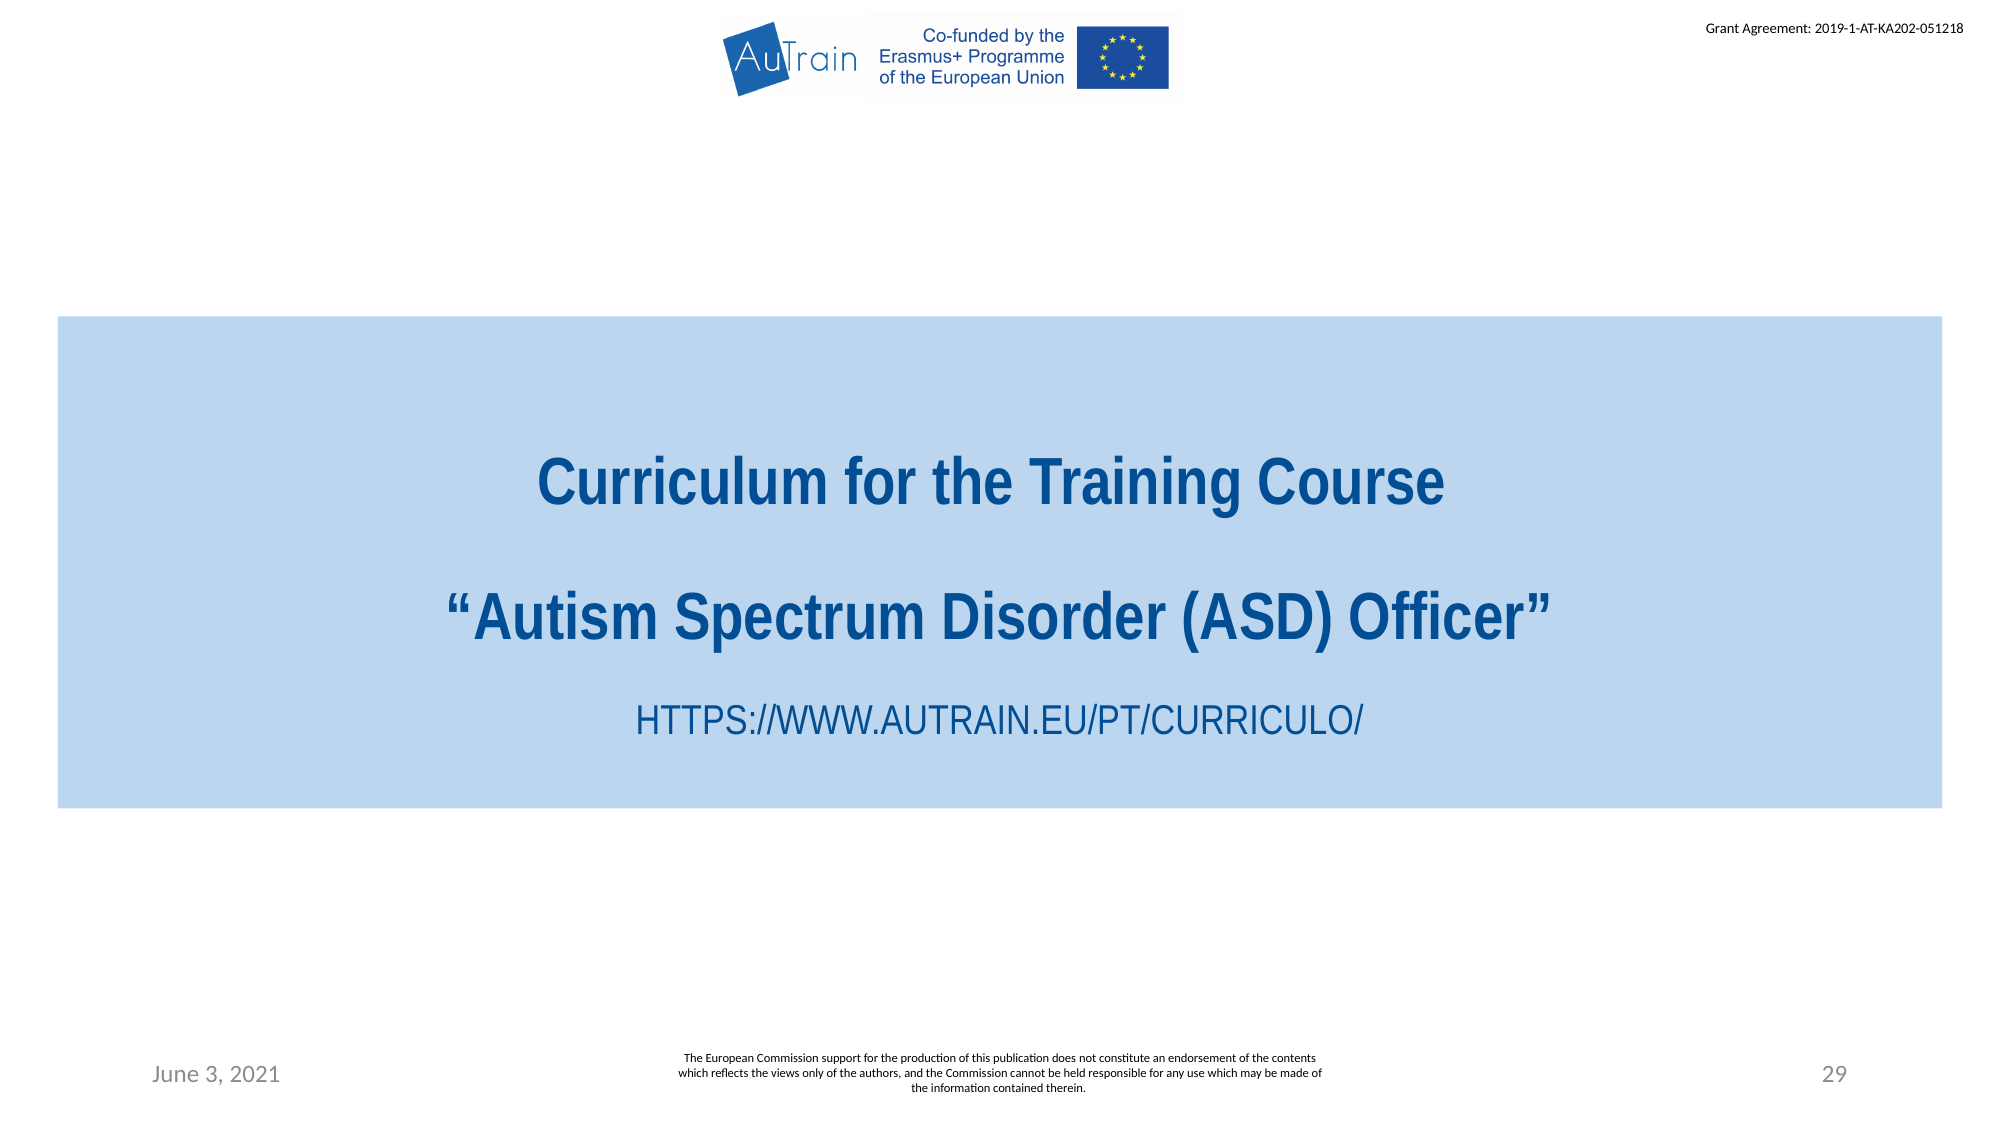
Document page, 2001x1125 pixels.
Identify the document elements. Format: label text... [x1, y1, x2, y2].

title Curriculum for the Training Course “Autism Spectrum Disorder (ASD) Officer” https://www.autrain.eu/pt/curriculo/ [57, 316, 1943, 809]
footer The European Commission support for the production of this publication does not constitute an endorsement of the contents which reflects the views only of the authors, and the Commission cannot be held responsible for any use which may be made of the information contained therein. [662, 1042, 1338, 1103]
slide_number 29 [1412, 1042, 1863, 1103]
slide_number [137, 1042, 588, 1103]
picture [715, 11, 1183, 104]
